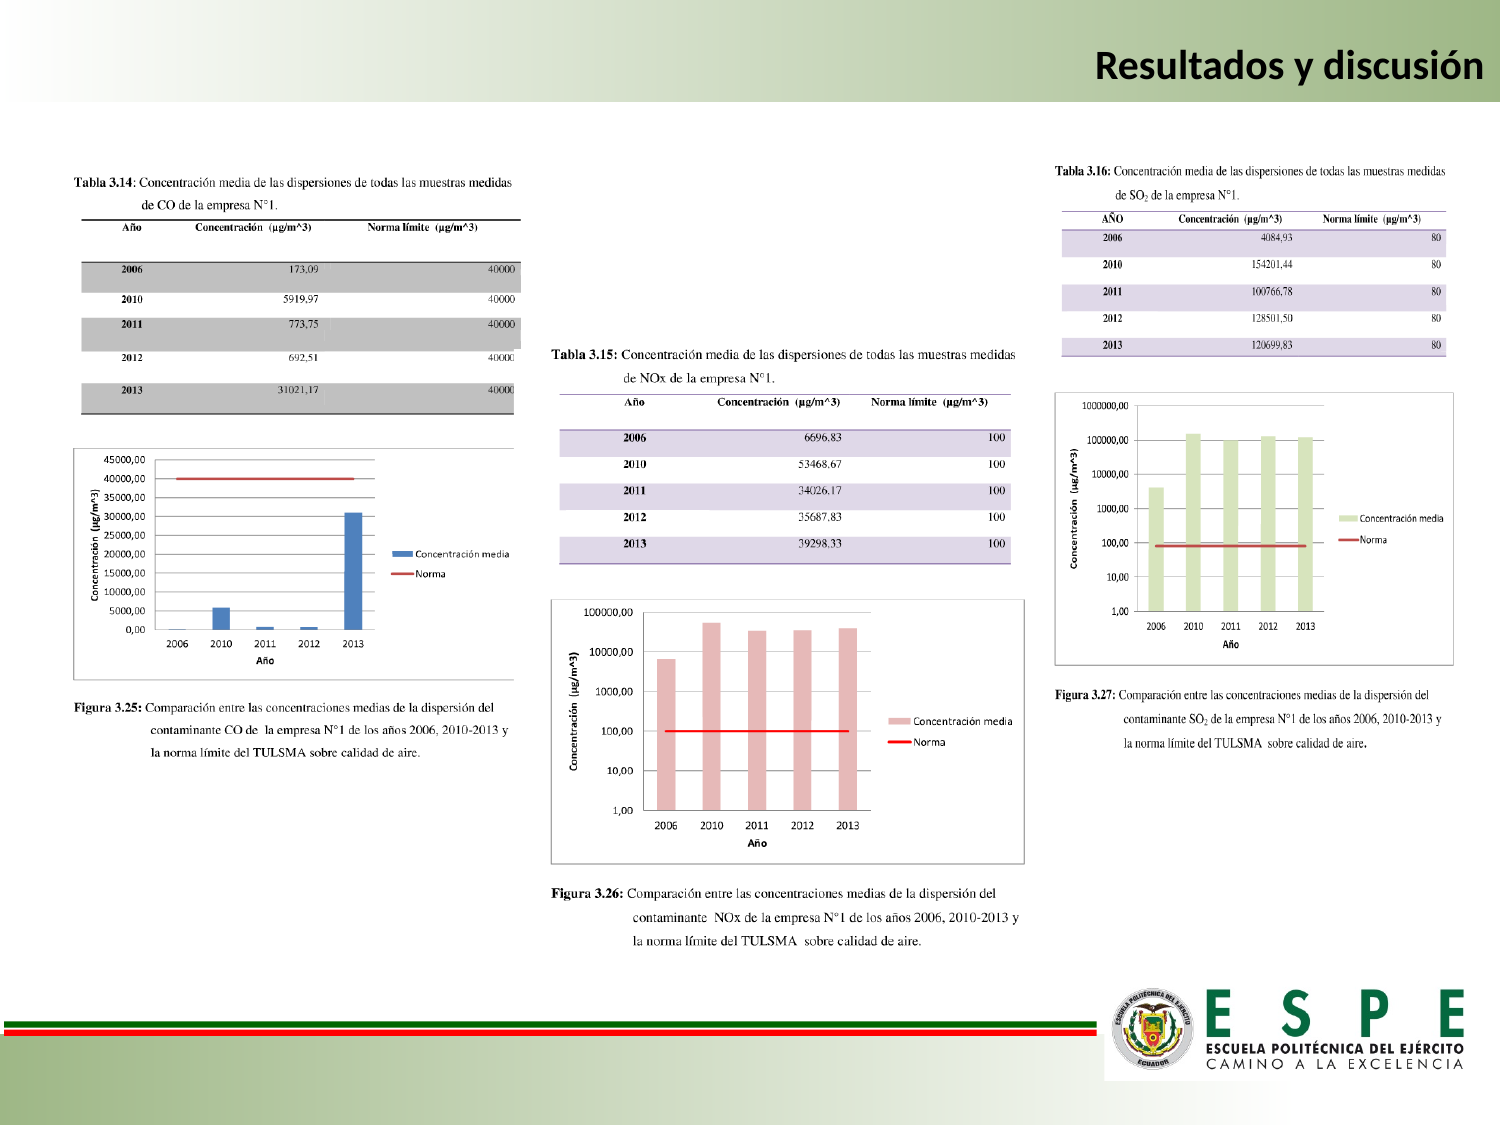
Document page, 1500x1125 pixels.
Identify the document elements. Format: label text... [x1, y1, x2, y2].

picture [59, 160, 1466, 971]
text_box Resultados y discusión [305, 0, 1500, 127]
picture [1104, 976, 1483, 1081]
